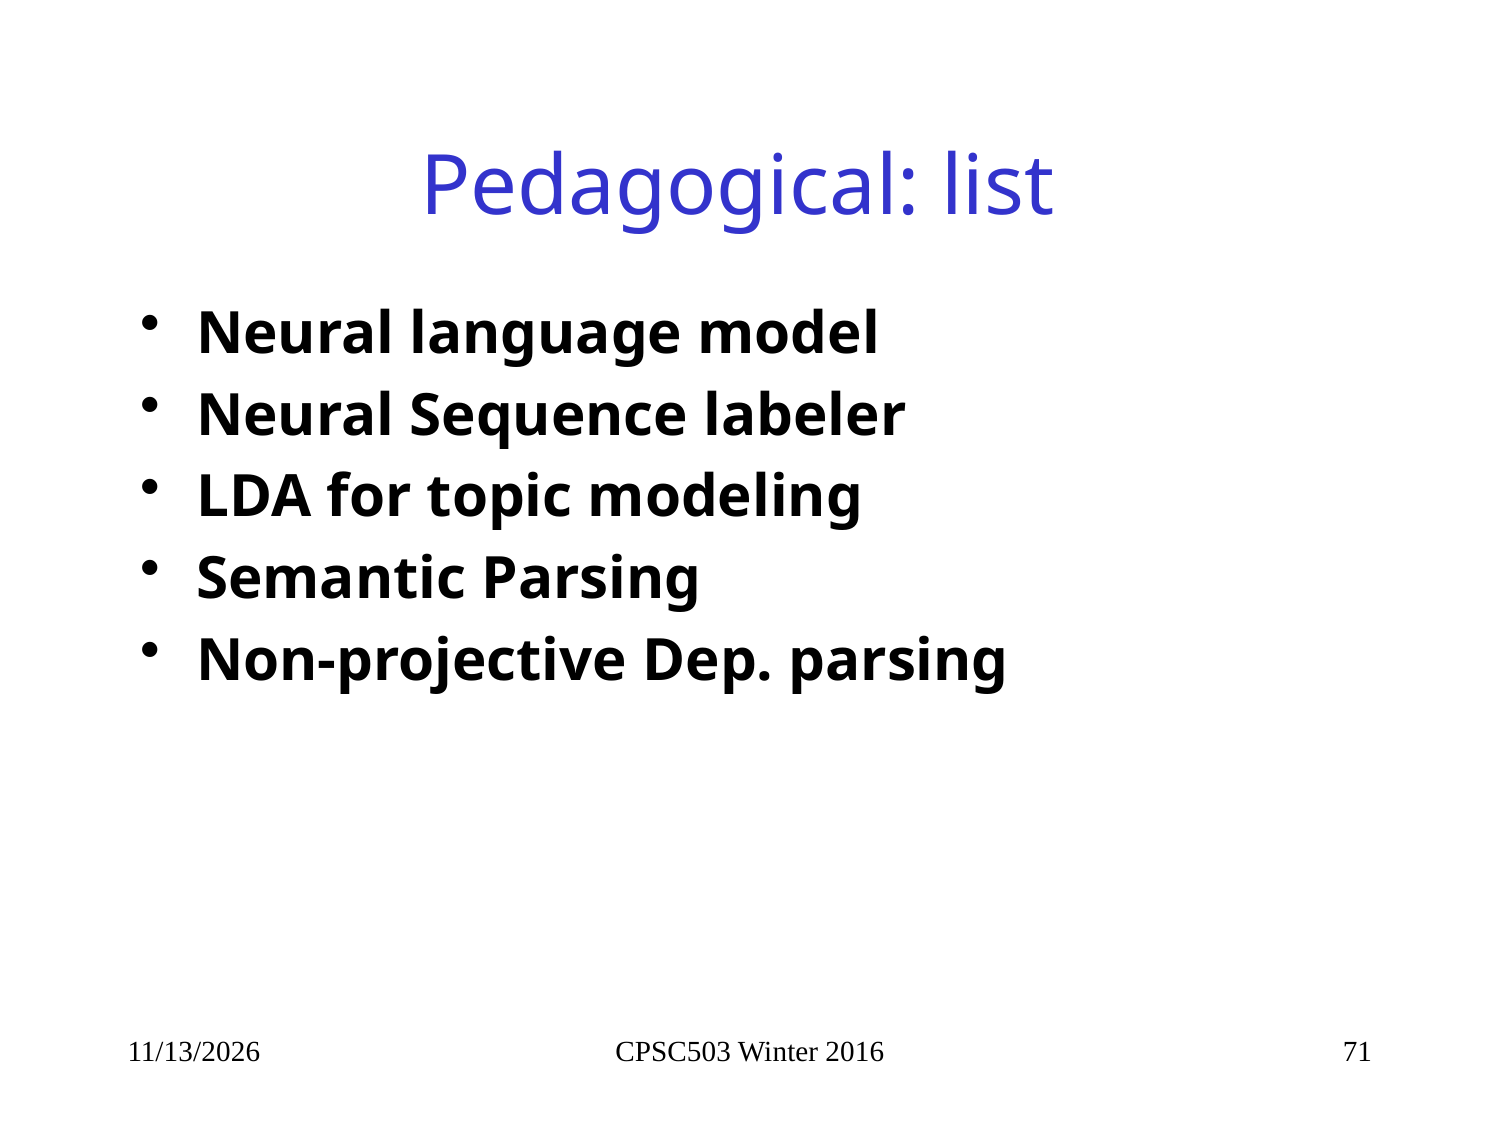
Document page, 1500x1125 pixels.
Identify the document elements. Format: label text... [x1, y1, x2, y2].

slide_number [112, 1024, 426, 1101]
slide_number 71 [1074, 1024, 1388, 1101]
title Pedagogical: list [99, 87, 1376, 276]
footer CPSC503 Winter 2016 [512, 1024, 988, 1101]
list Neural language model Neural Sequence labeler LDA for topic modeling Semantic Parsing Non-projective Dep. parsing [124, 287, 1401, 963]
